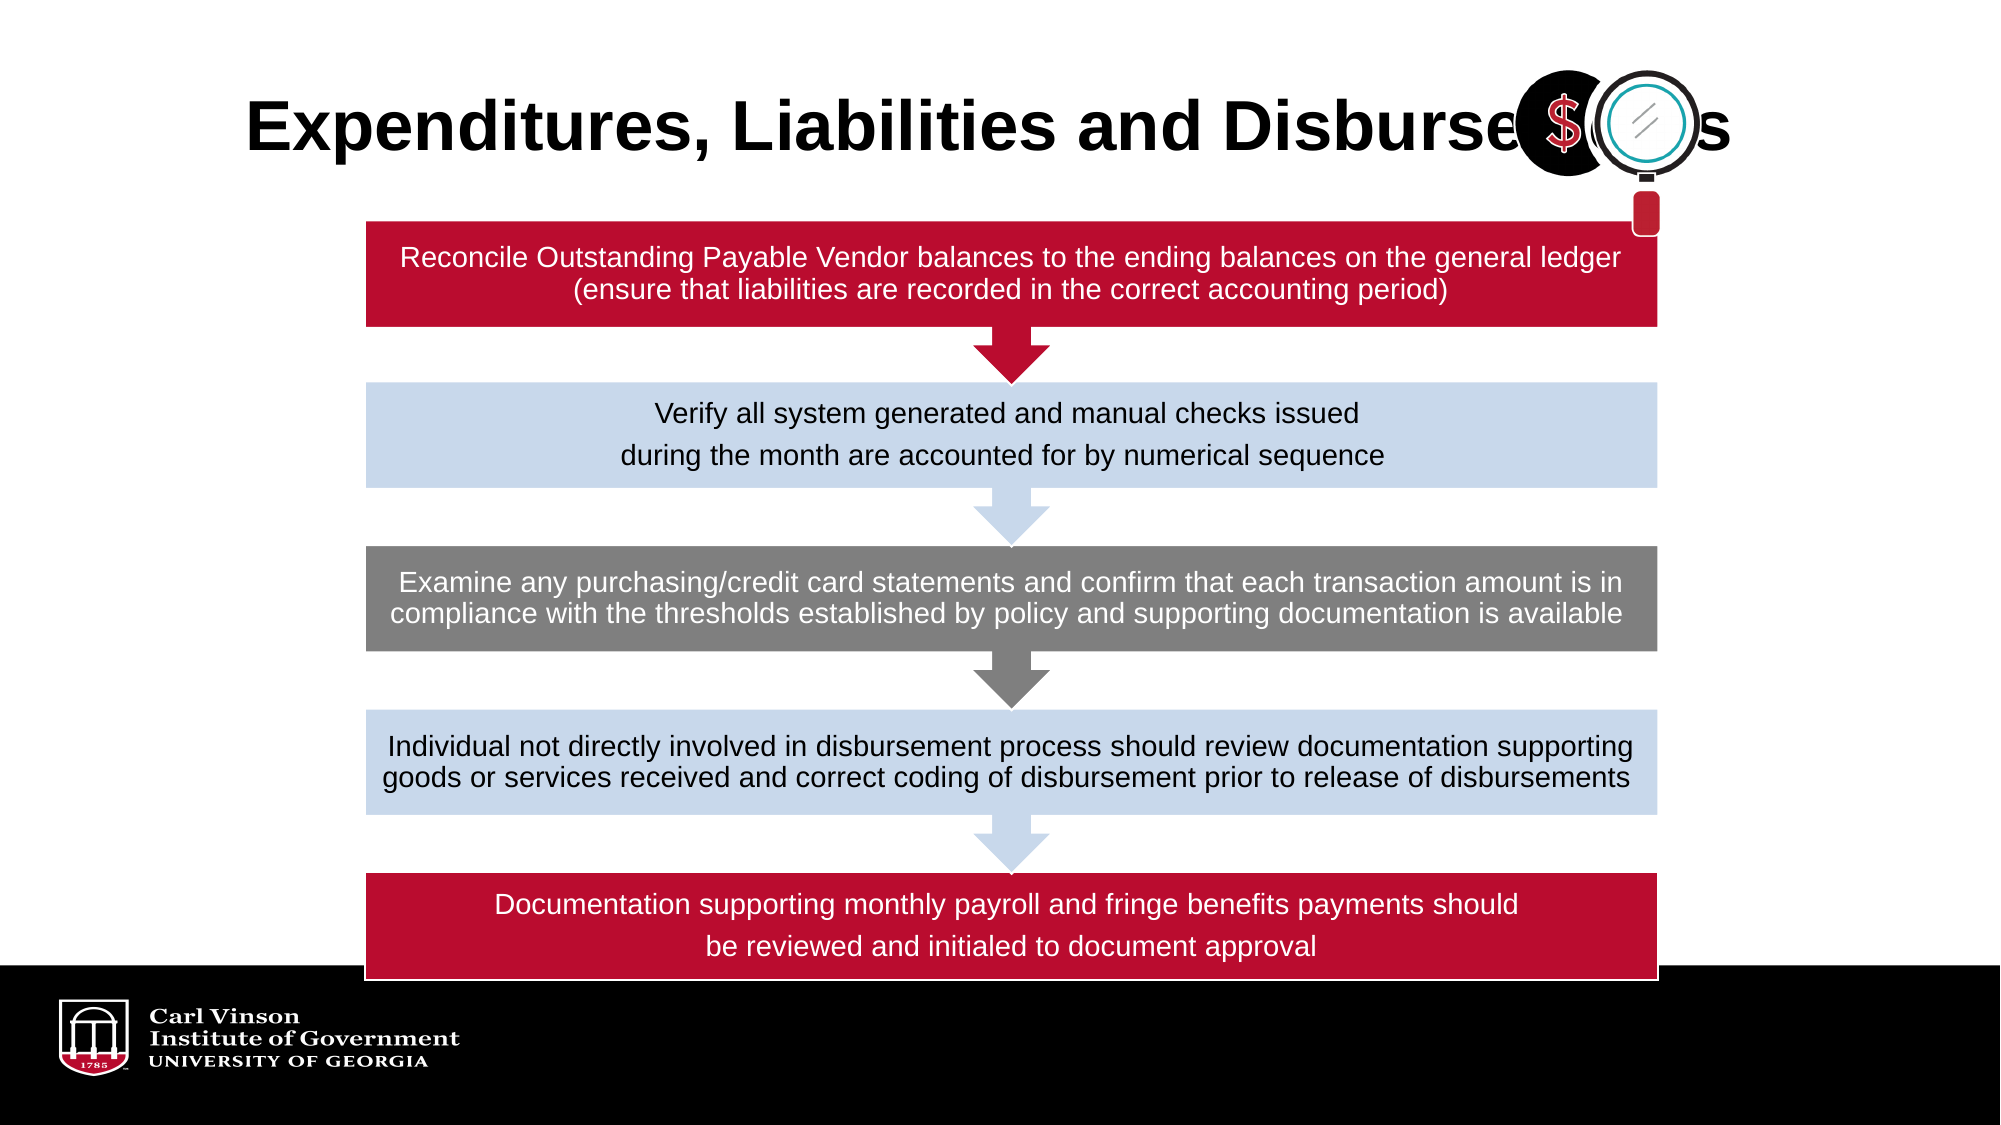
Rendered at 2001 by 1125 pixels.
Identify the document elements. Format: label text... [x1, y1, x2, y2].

picture [28, 971, 477, 1093]
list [364, 217, 1659, 980]
title Expenditures, Liabilities and Disbursements [56, 19, 1944, 237]
picture [1513, 68, 1702, 237]
